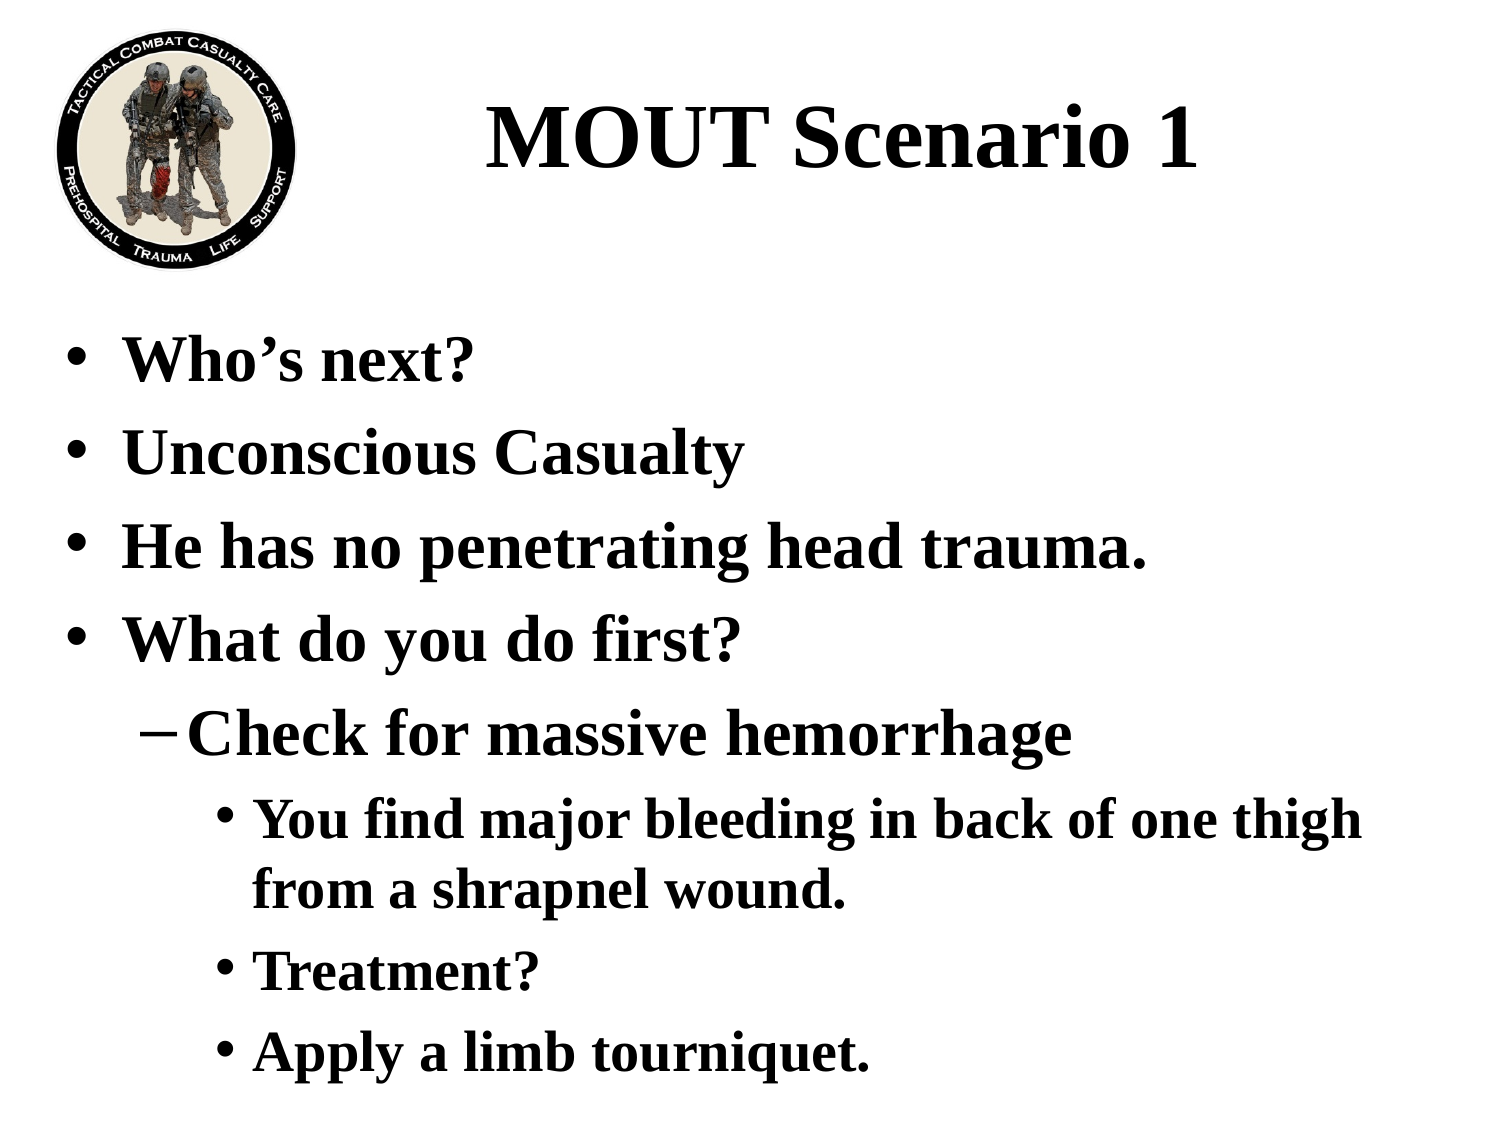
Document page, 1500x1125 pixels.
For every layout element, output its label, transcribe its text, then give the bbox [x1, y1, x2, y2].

list Who’s next? Unconscious Casualty He has no penetrating head trauma. What do you do first? Check for massive hemorrhage You find major bleeding in back of one thigh from a shrapnel wound. Treatment? Apply a limb tourniquet. [49, 307, 1401, 1051]
picture [50, 24, 300, 275]
title MOUT Scenario 1 [224, 37, 1463, 226]
